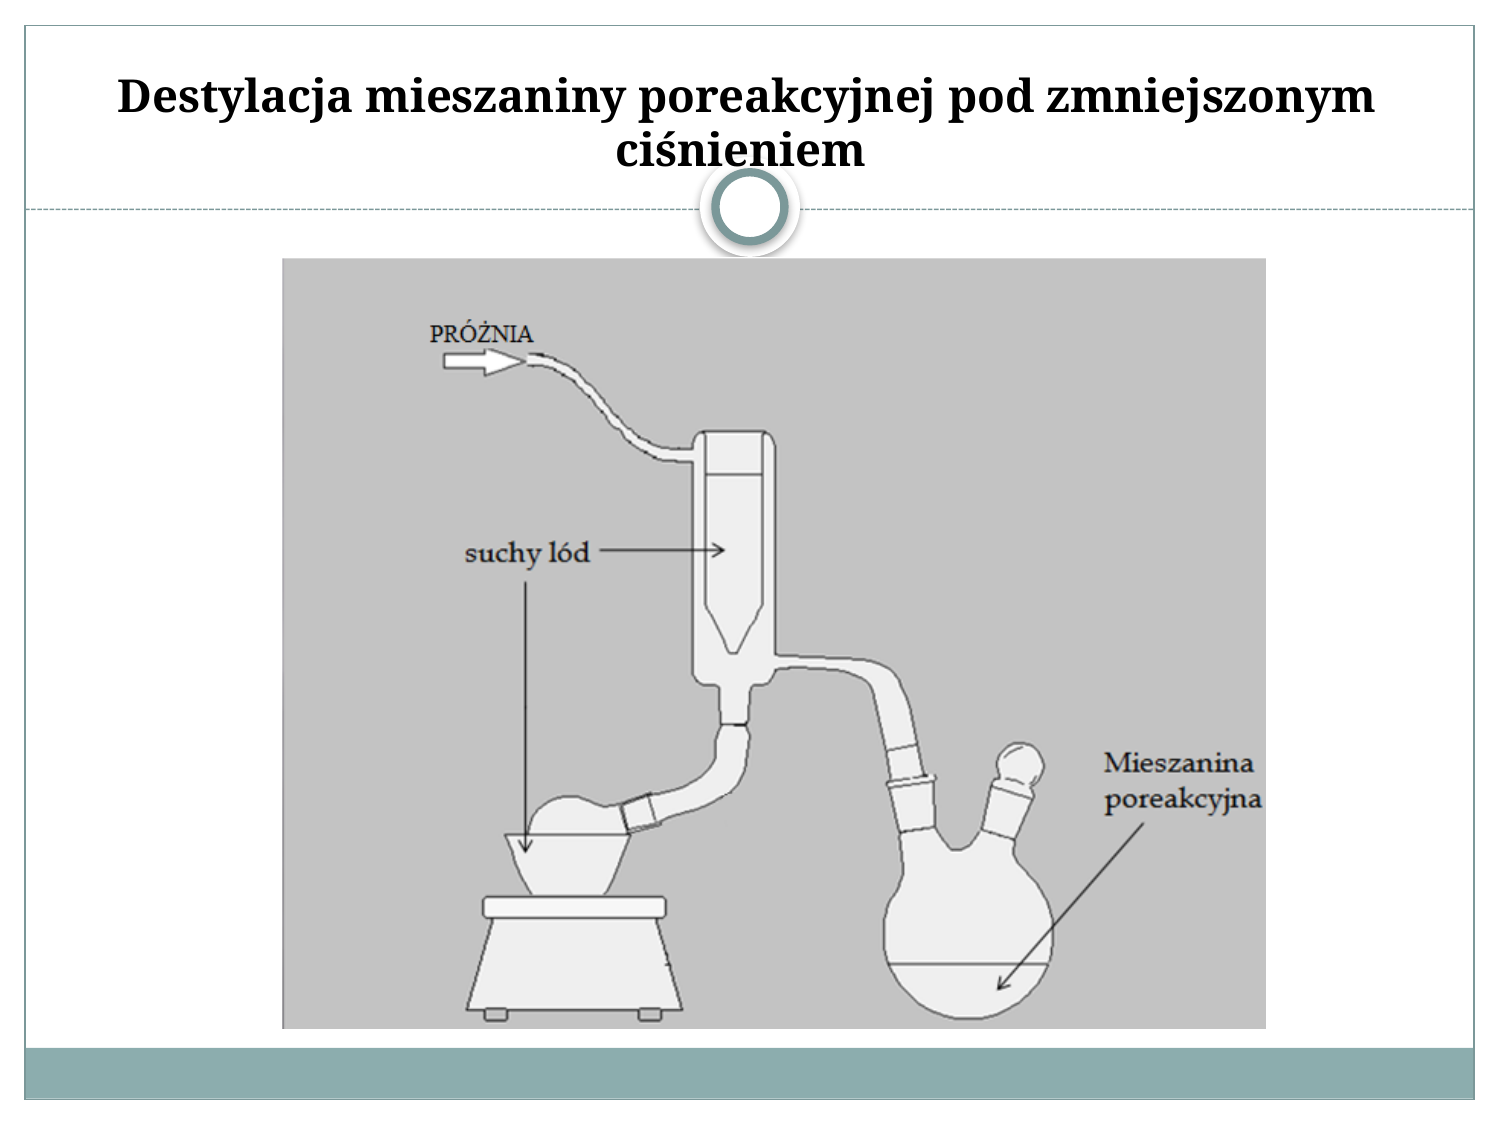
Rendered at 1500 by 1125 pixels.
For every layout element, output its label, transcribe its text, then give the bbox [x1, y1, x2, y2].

picture [280, 257, 1266, 1030]
title Destylacja mieszaniny poreakcyjnej pod zmniejszonym ciśnieniem [46, 58, 1447, 184]
